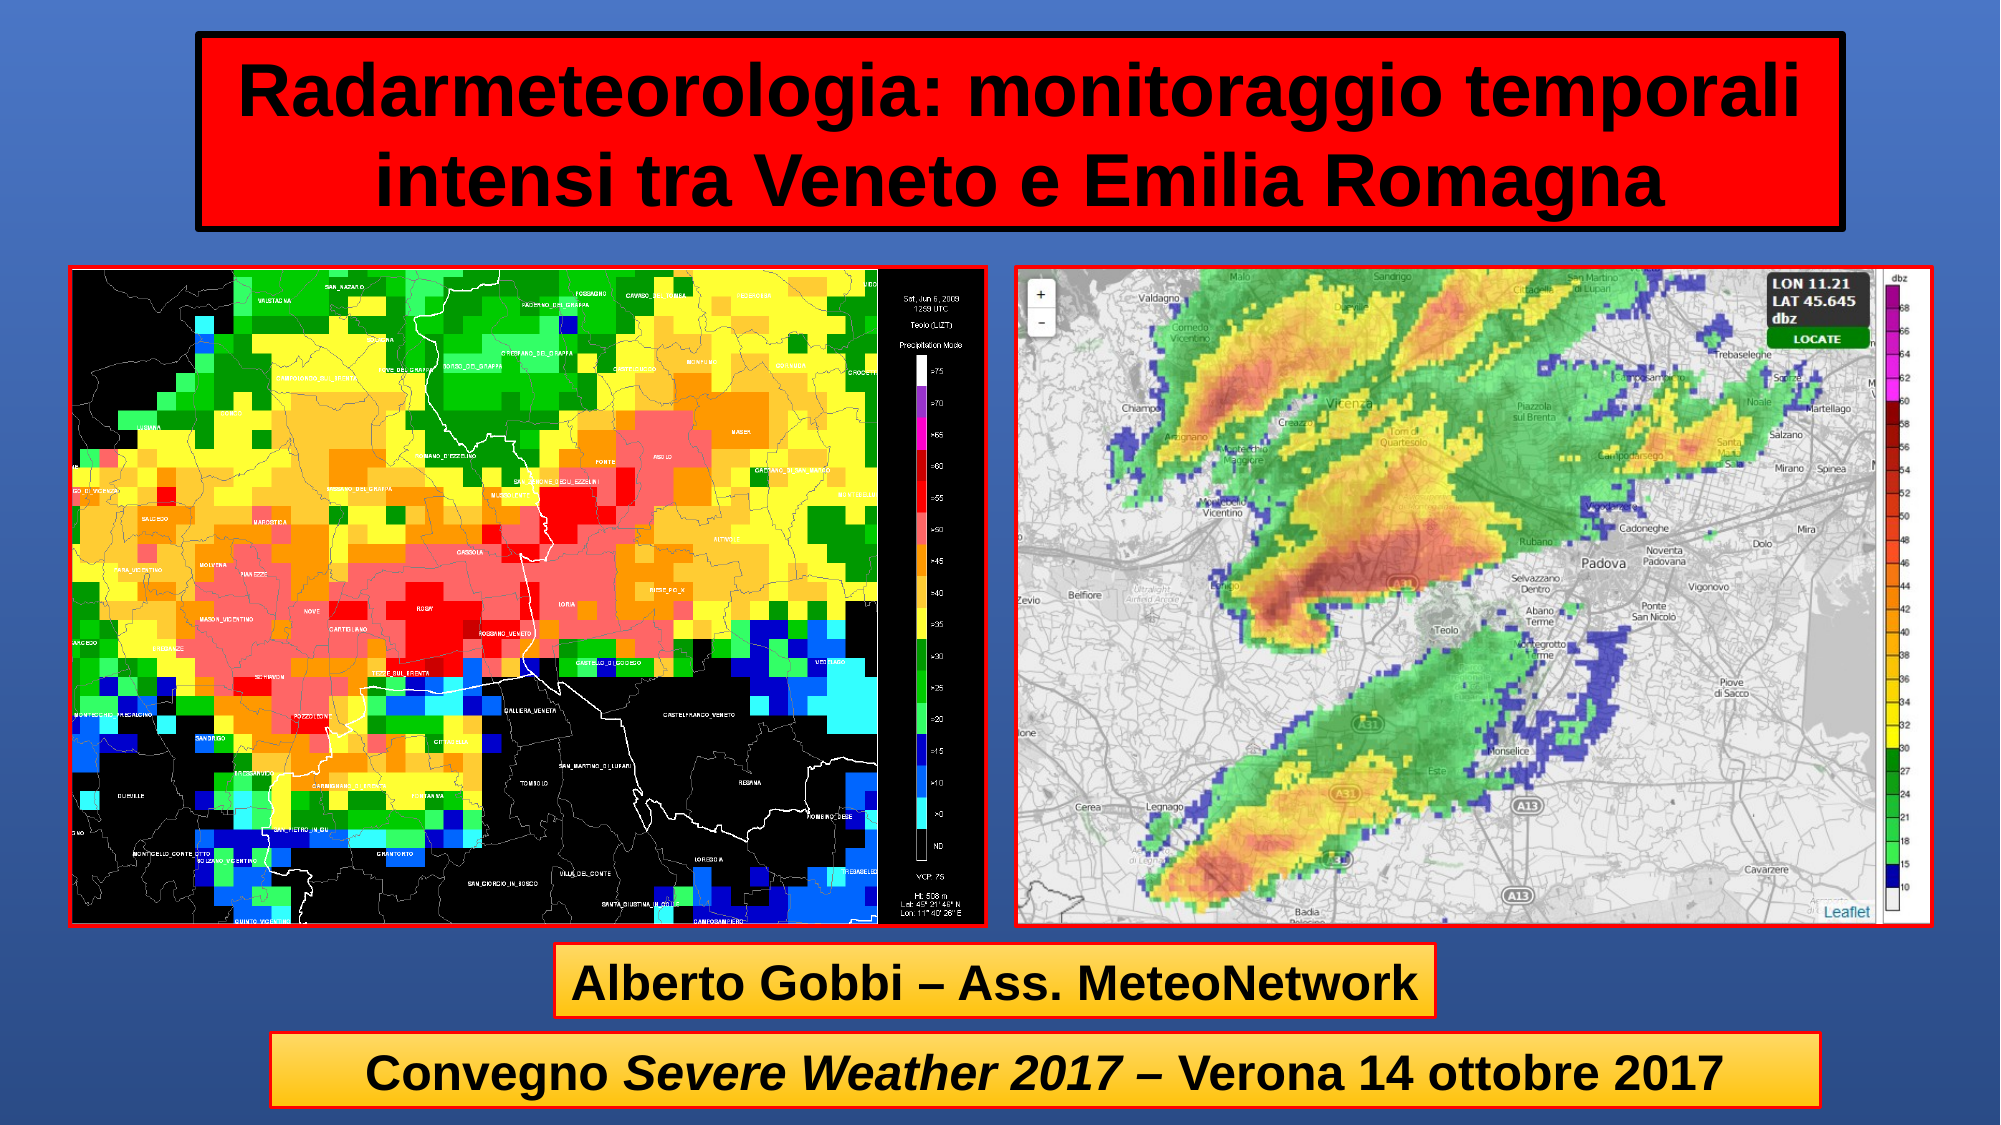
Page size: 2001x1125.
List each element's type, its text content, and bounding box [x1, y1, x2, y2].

picture [1017, 269, 1930, 924]
text_box Alberto Gobbi – Ass. MeteoNetwork [554, 943, 1436, 1018]
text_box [72, 269, 985, 924]
text_box Radarmeteorologia: monitoraggio temporali intensi tra Veneto e Emilia Romagna [198, 34, 1843, 230]
text_box Convegno Severe Weather 2017 – Verona 14 ottobre 2017 [270, 1032, 1821, 1108]
